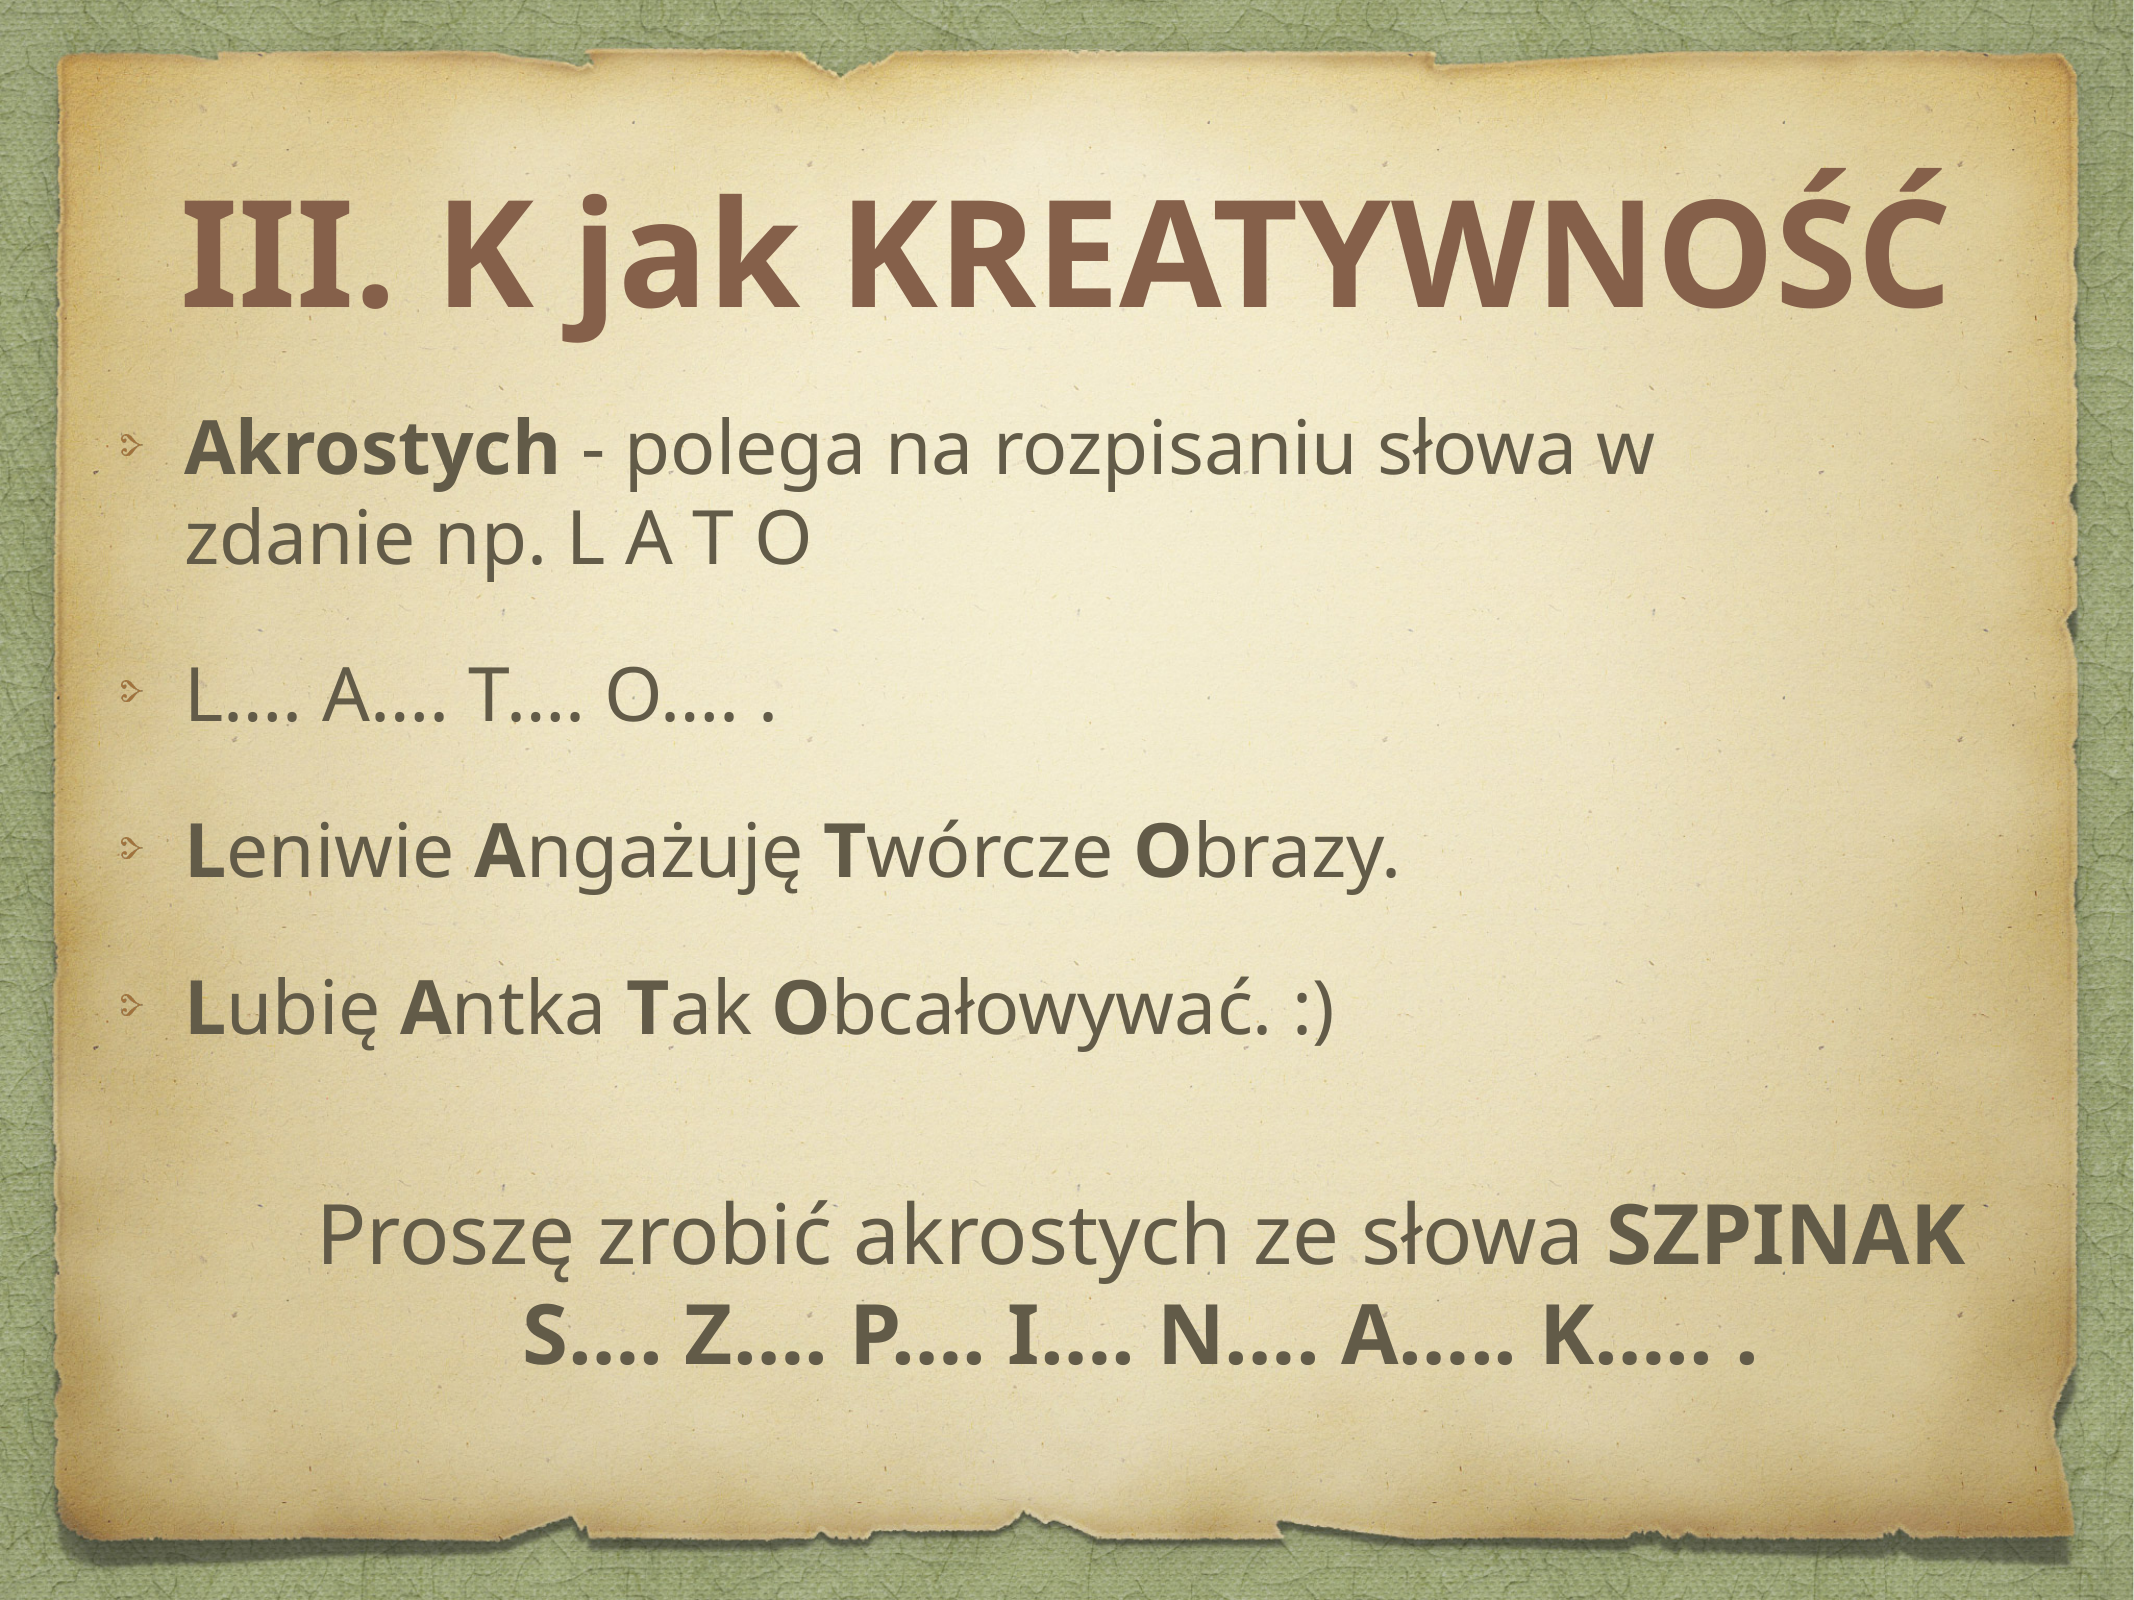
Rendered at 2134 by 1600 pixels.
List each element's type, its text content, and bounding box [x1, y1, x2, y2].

text_box Proszę zrobić akrostych ze słowa SZPINAK S…. Z…. P…. I…. N…. A….. K….. . [308, 1172, 1975, 1390]
picture [0, 0, 2134, 1600]
title III. K jak KREATYWNOŚĆ [103, 53, 2031, 443]
list Akrostych - polega na rozpisaniu słowa w zdanie np. L A T O L…. A…. T…. O…. . Leniwie Angażuję Twórcze Obrazy. Lubię Antka Tak Obcałowywać. :) [112, 342, 1885, 1108]
